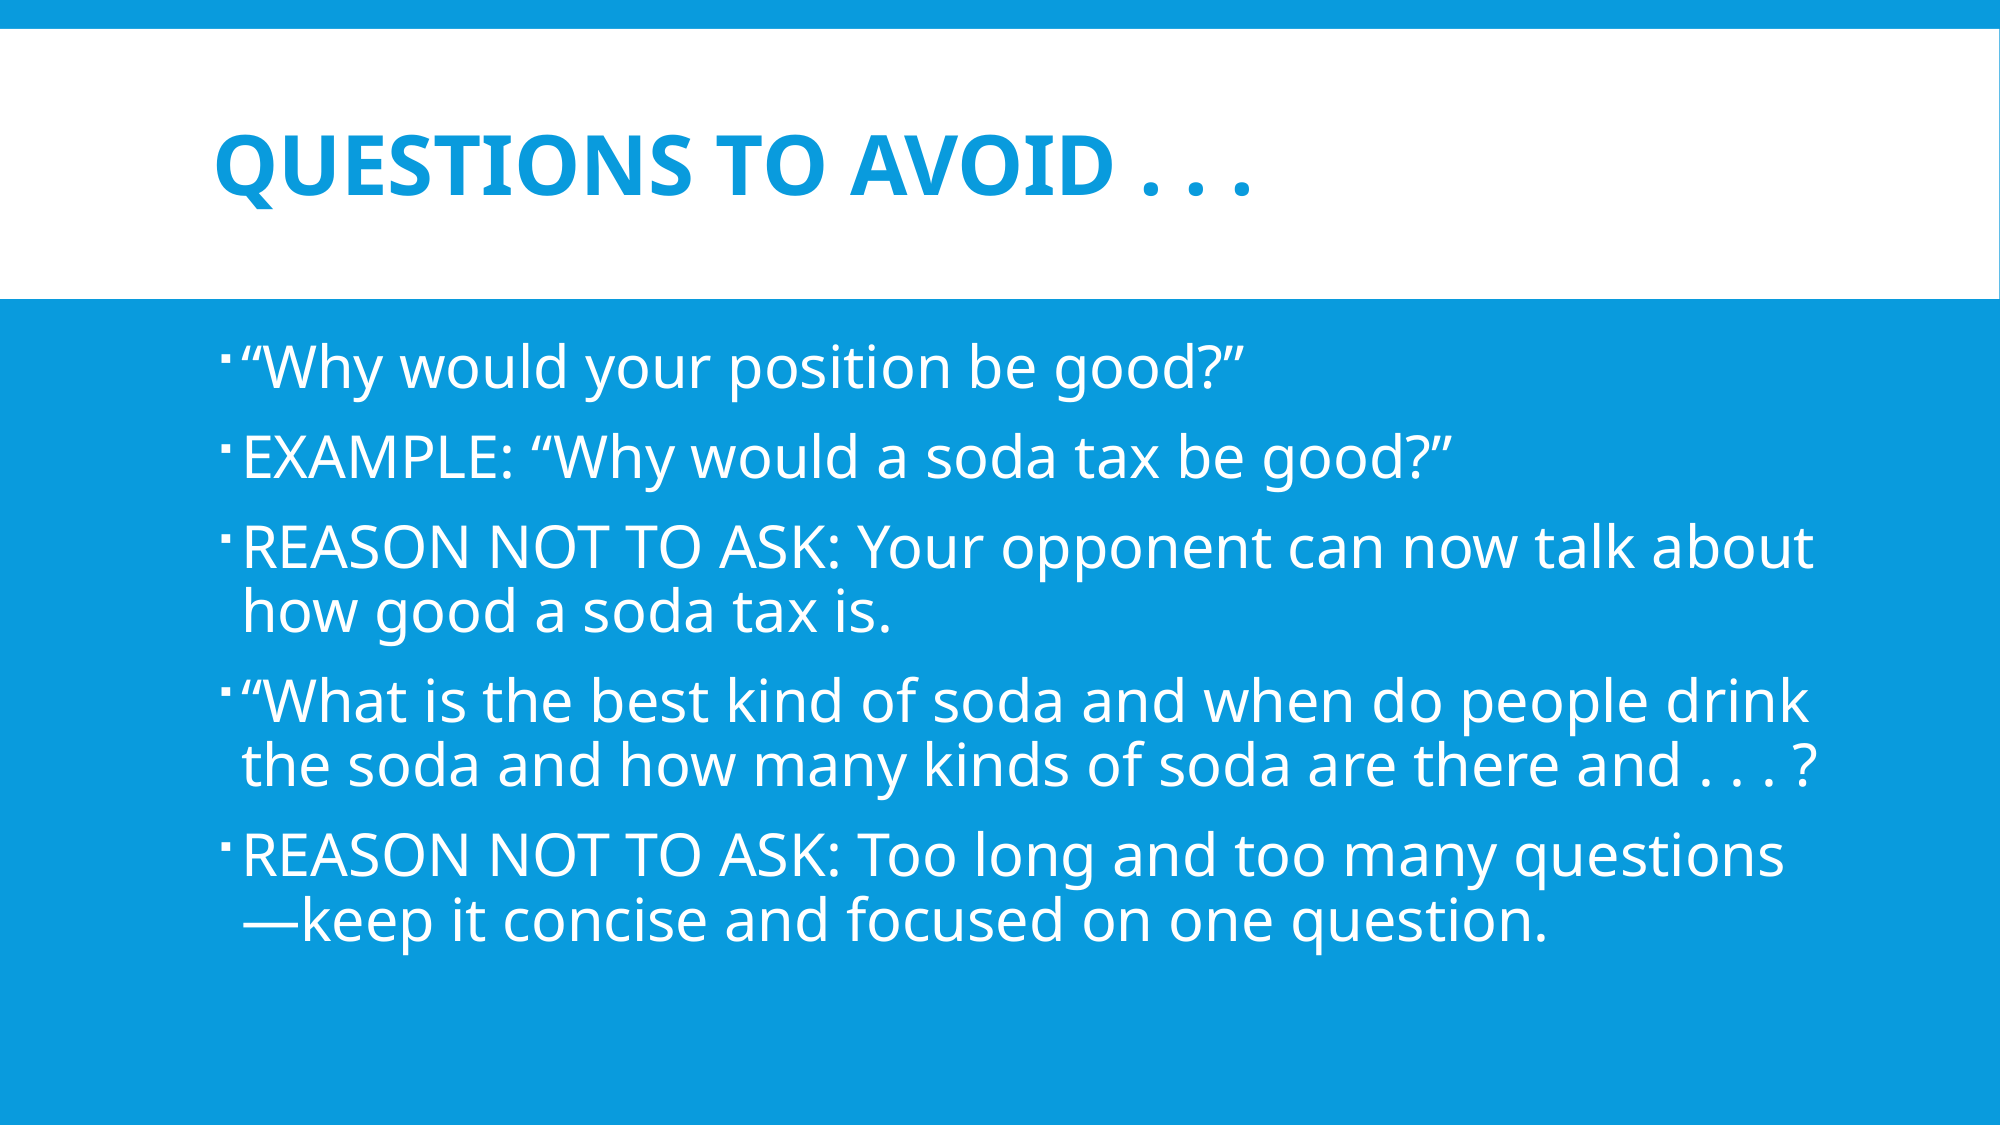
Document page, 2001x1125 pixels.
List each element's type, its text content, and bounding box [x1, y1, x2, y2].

title Questions to avoid . . . [197, 46, 1803, 295]
list “Why would your position be good?” EXAMPLE: “Why would a soda tax be good?” REASON NOT TO ASK: Your opponent can now talk about how good a soda tax is. “What is the best kind of soda and when do people drink the soda and how many kinds of soda are there and . . . ? REASON NOT TO ASK: Too long and too many questions—keep it concise and focused on one question. [197, 329, 1861, 1020]
